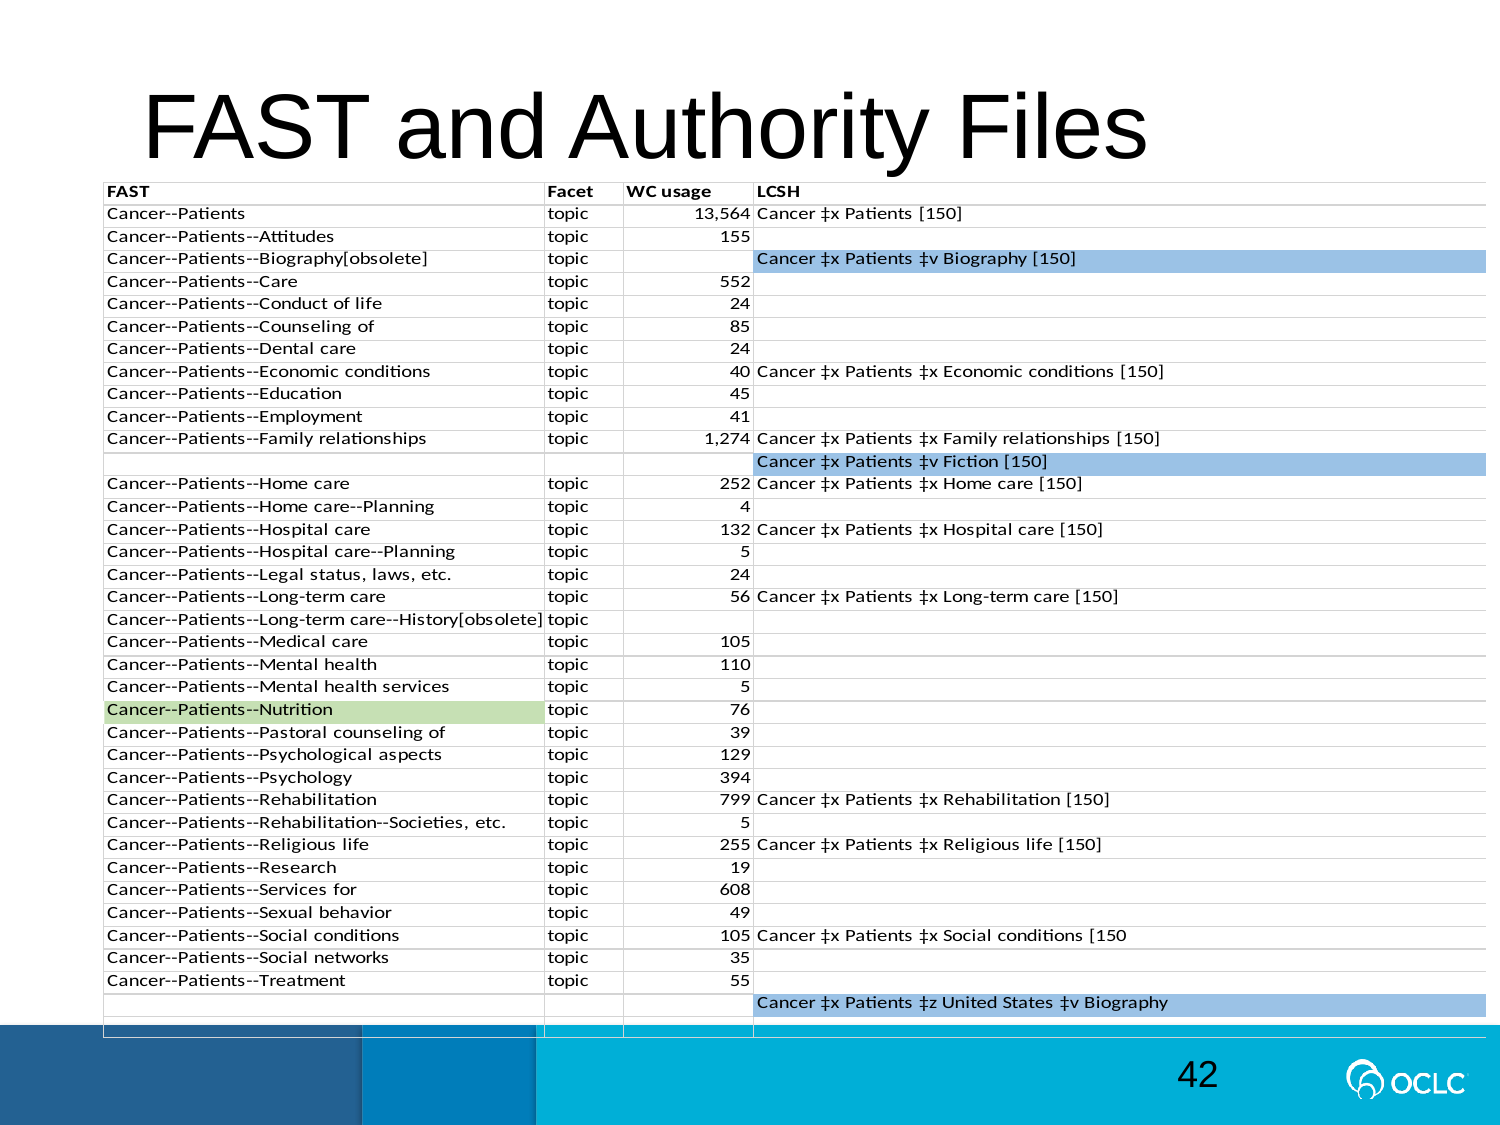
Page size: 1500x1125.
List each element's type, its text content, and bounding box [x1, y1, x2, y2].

title FAST and Authority Files [0, 59, 1294, 278]
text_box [102, 181, 1488, 1039]
slide_number 42 [1162, 1042, 1500, 1103]
